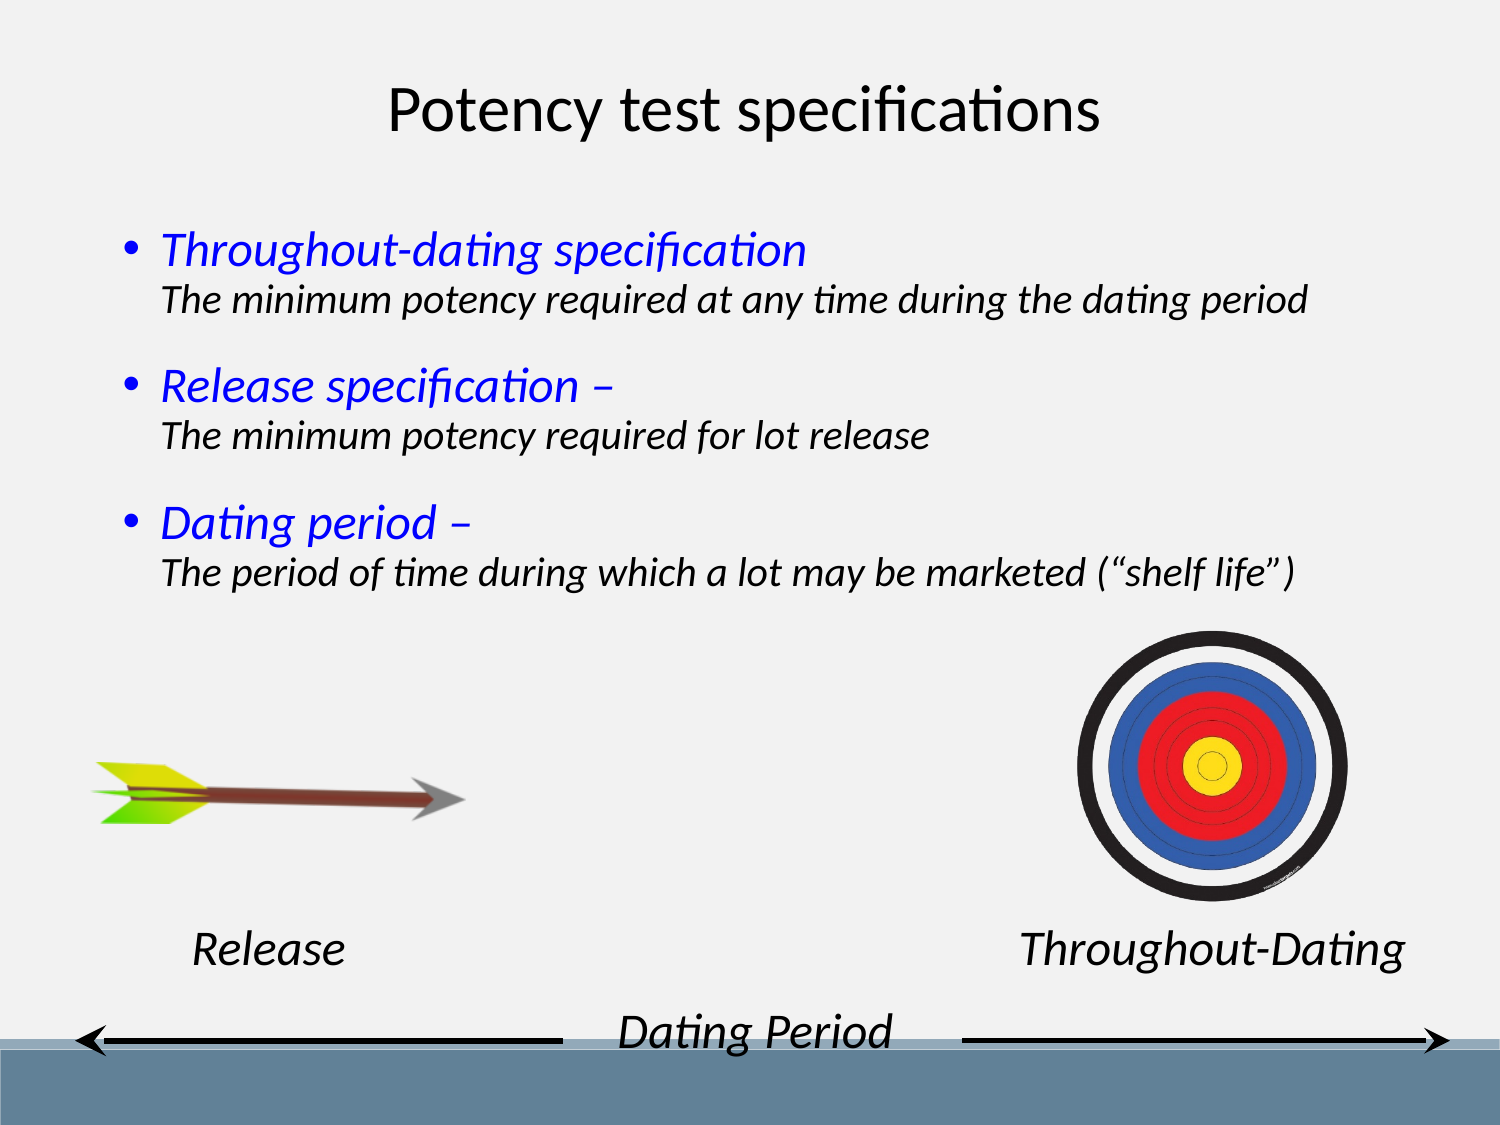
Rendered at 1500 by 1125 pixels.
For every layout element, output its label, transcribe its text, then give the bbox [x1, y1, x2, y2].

text_box Throughout-dating specification The minimum potency required at any time during the dating period Release specification – The minimum potency required for lot release Dating period – The period of time during which a lot may be marketed (“shelf life”) [107, 215, 1425, 612]
text_box Potency test specifications [231, 57, 1259, 152]
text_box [74, 615, 1476, 1092]
